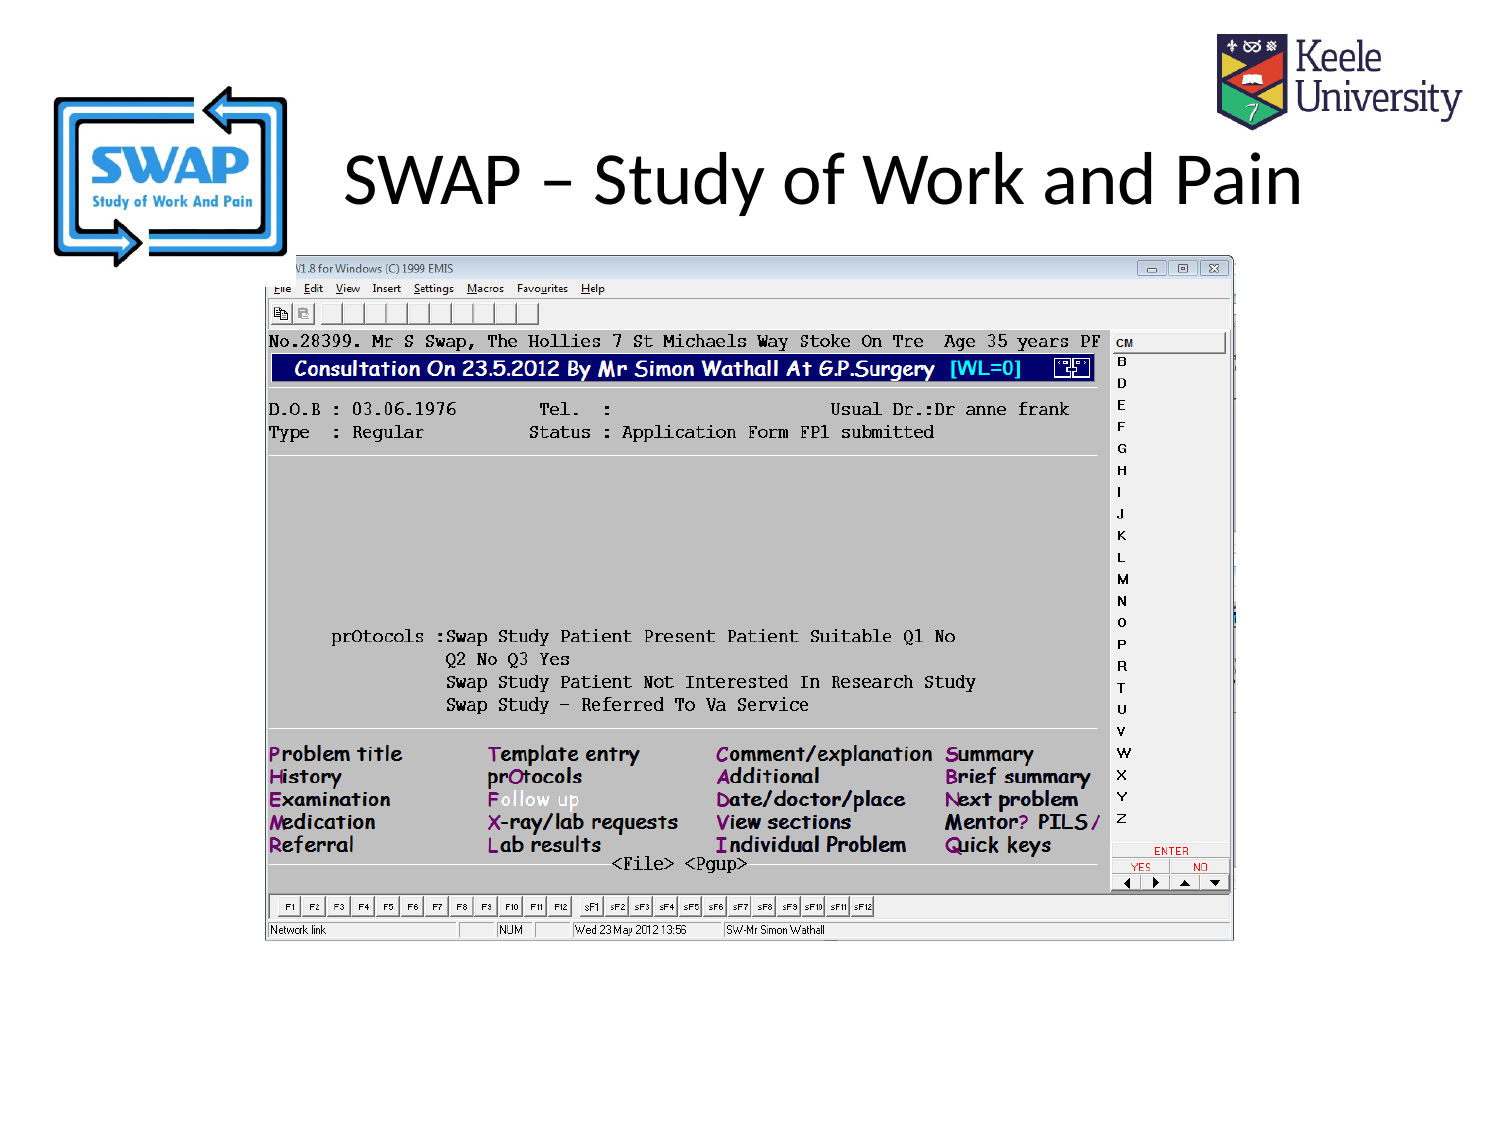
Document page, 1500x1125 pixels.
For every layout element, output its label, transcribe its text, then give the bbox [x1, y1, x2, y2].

text_box SWAP – Study of Work and Pain [300, 81, 1406, 269]
picture [1217, 32, 1472, 132]
picture [44, 63, 1236, 941]
